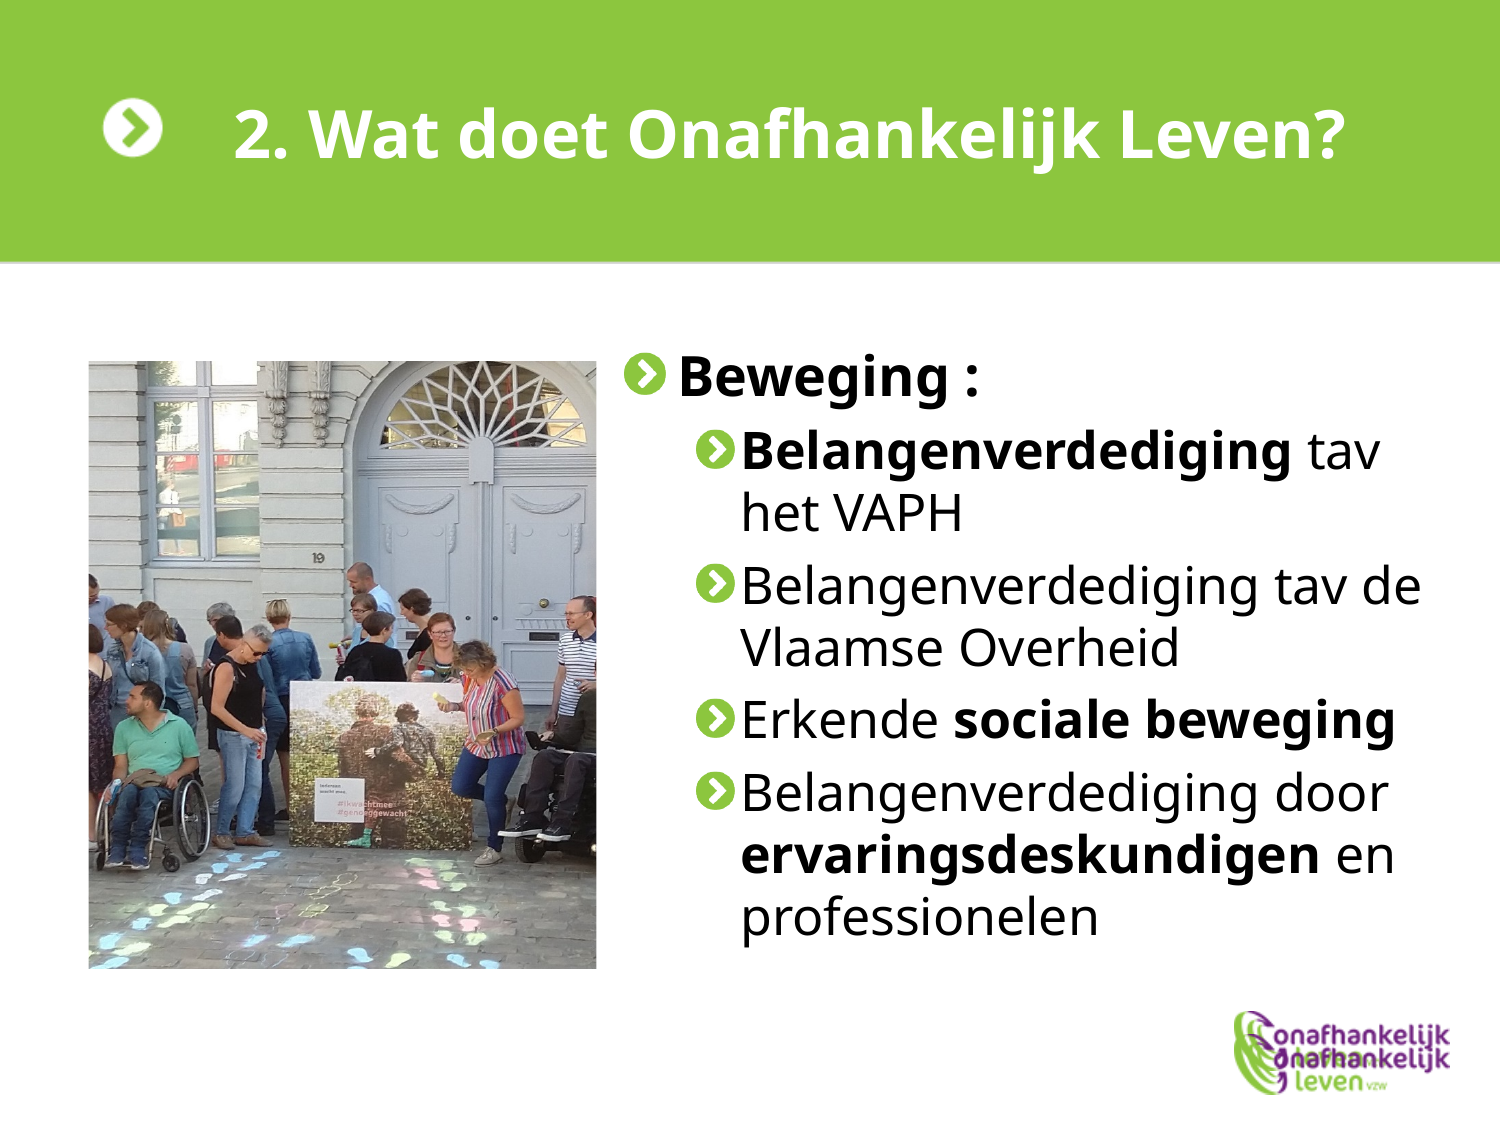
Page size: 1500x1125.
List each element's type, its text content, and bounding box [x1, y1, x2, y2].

picture [695, 562, 735, 604]
list Beweging : Belangenverdediging tav het VAPH Belangenverdediging tav de Vlaamse Overheid Erkende sociale beweging Belangenverdediging door ervaringsdeskundigen en professionelen [608, 333, 1450, 965]
picture [0, 0, 1500, 264]
picture [623, 351, 666, 396]
picture [695, 428, 735, 470]
title 2. Wat doet Onafhankelijk Leven? [218, 38, 1450, 226]
picture [1234, 1011, 1450, 1095]
picture [88, 361, 597, 969]
picture [695, 770, 735, 811]
picture [695, 697, 735, 739]
